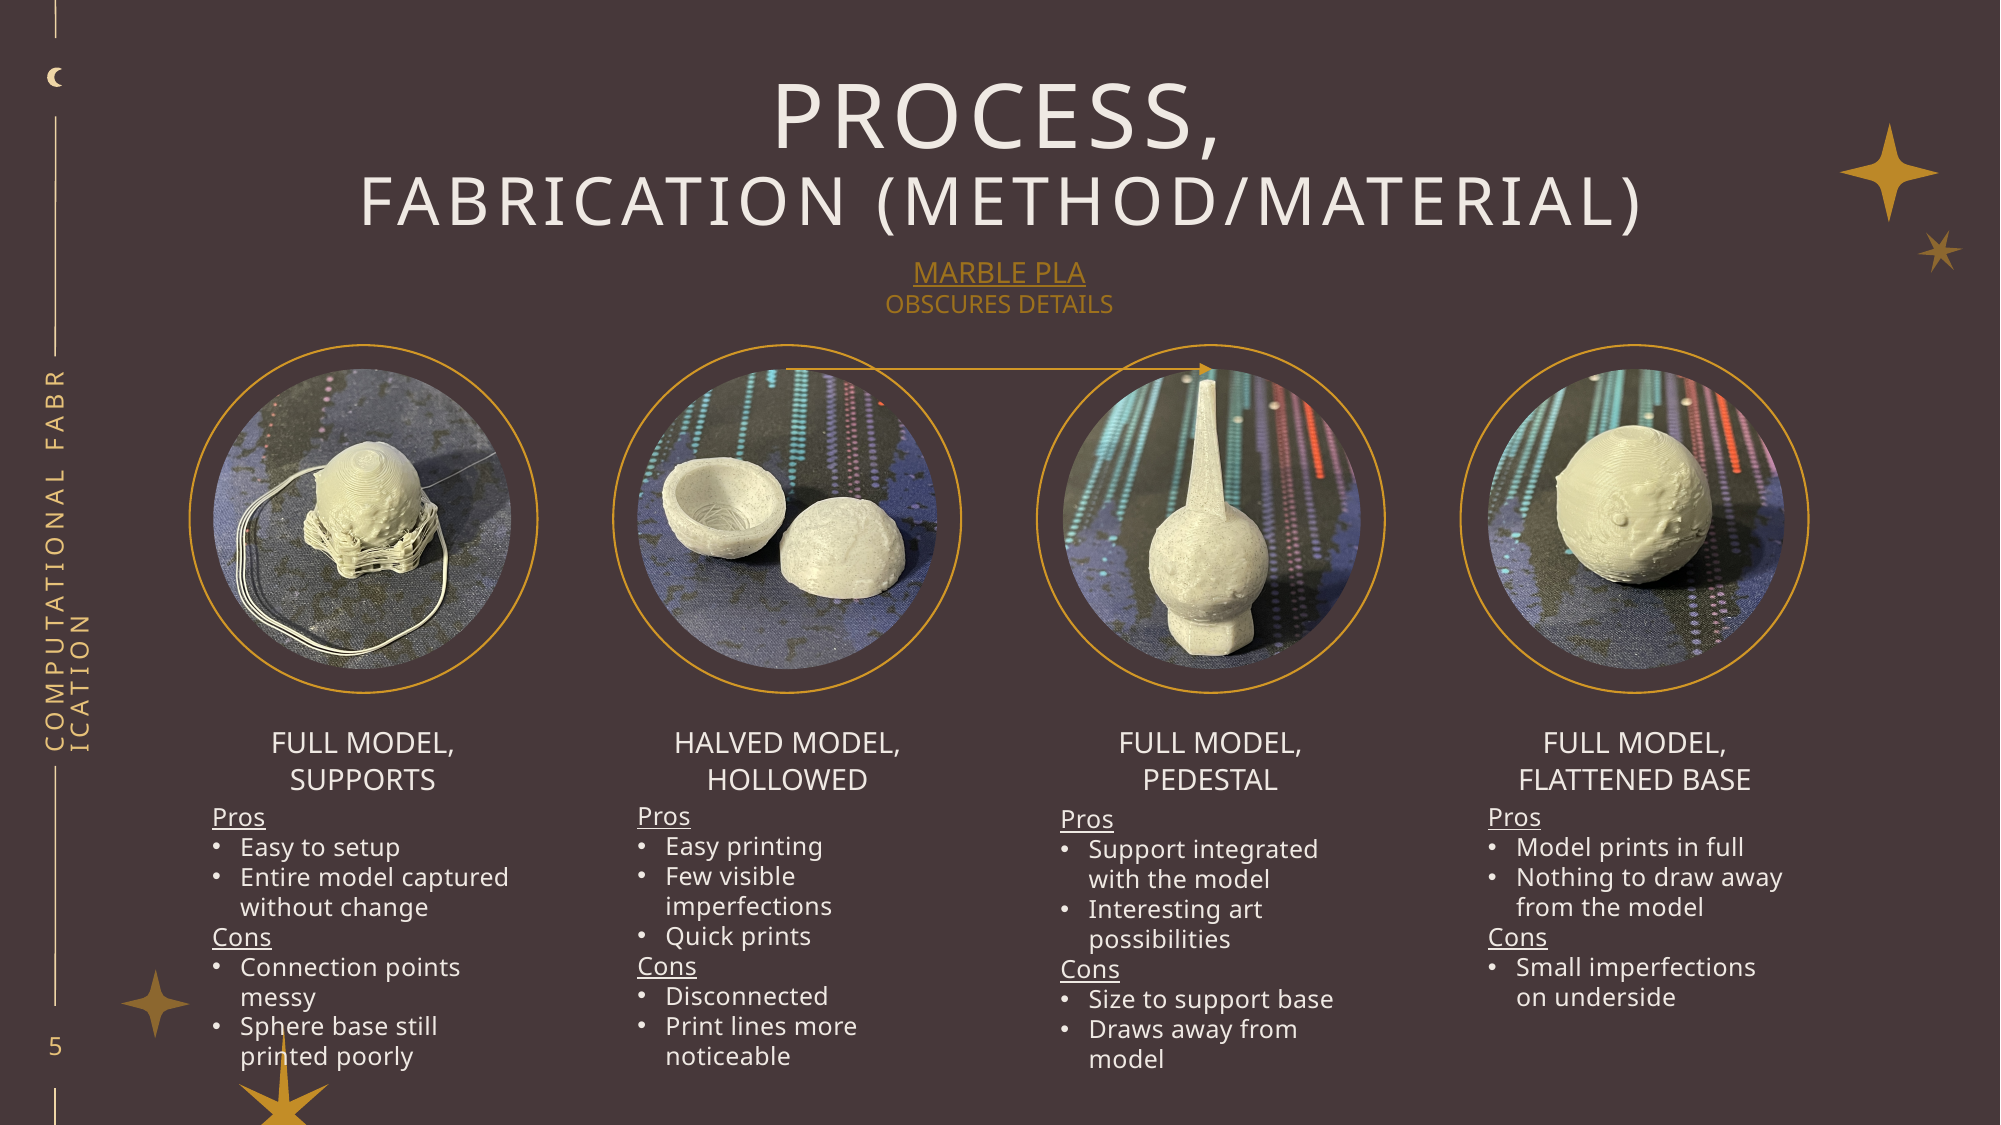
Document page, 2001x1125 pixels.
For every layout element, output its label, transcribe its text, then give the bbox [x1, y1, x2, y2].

picture [1061, 368, 1362, 669]
list Full Model, Pedestal [1060, 721, 1361, 759]
text_box Marble PLA Obscures details [1000, 253, 1150, 292]
title Process, Fabrication (method/material) [174, 63, 1825, 177]
list Halved Model, Hollowed [637, 721, 938, 759]
list Full Model, Supports [213, 721, 513, 759]
picture [212, 368, 513, 669]
list Full Model, Flattened Base [1485, 721, 1785, 759]
list Pros Support integrated with the model Interesting art possibilities Cons Size to support base Draws away from model [1060, 803, 1361, 1062]
list Pros Easy to setup Entire model captured without change Cons Connection points messy Sphere base still printed poorly [212, 801, 513, 1062]
list Pros Easy printing Few visible imperfections Quick prints Cons Disconnected Print lines more noticeable [637, 800, 938, 1063]
text_box Marble PLA Obscures details [849, 253, 999, 292]
picture [637, 369, 938, 670]
slide_number 5 [25, 1032, 86, 1063]
footer COMPUTATIONAL FABRICATION [40, 348, 71, 769]
list Pros Model prints in full Nothing to draw away from the model Cons Small imperfections on underside [1487, 801, 1788, 1062]
picture [1486, 369, 1787, 670]
